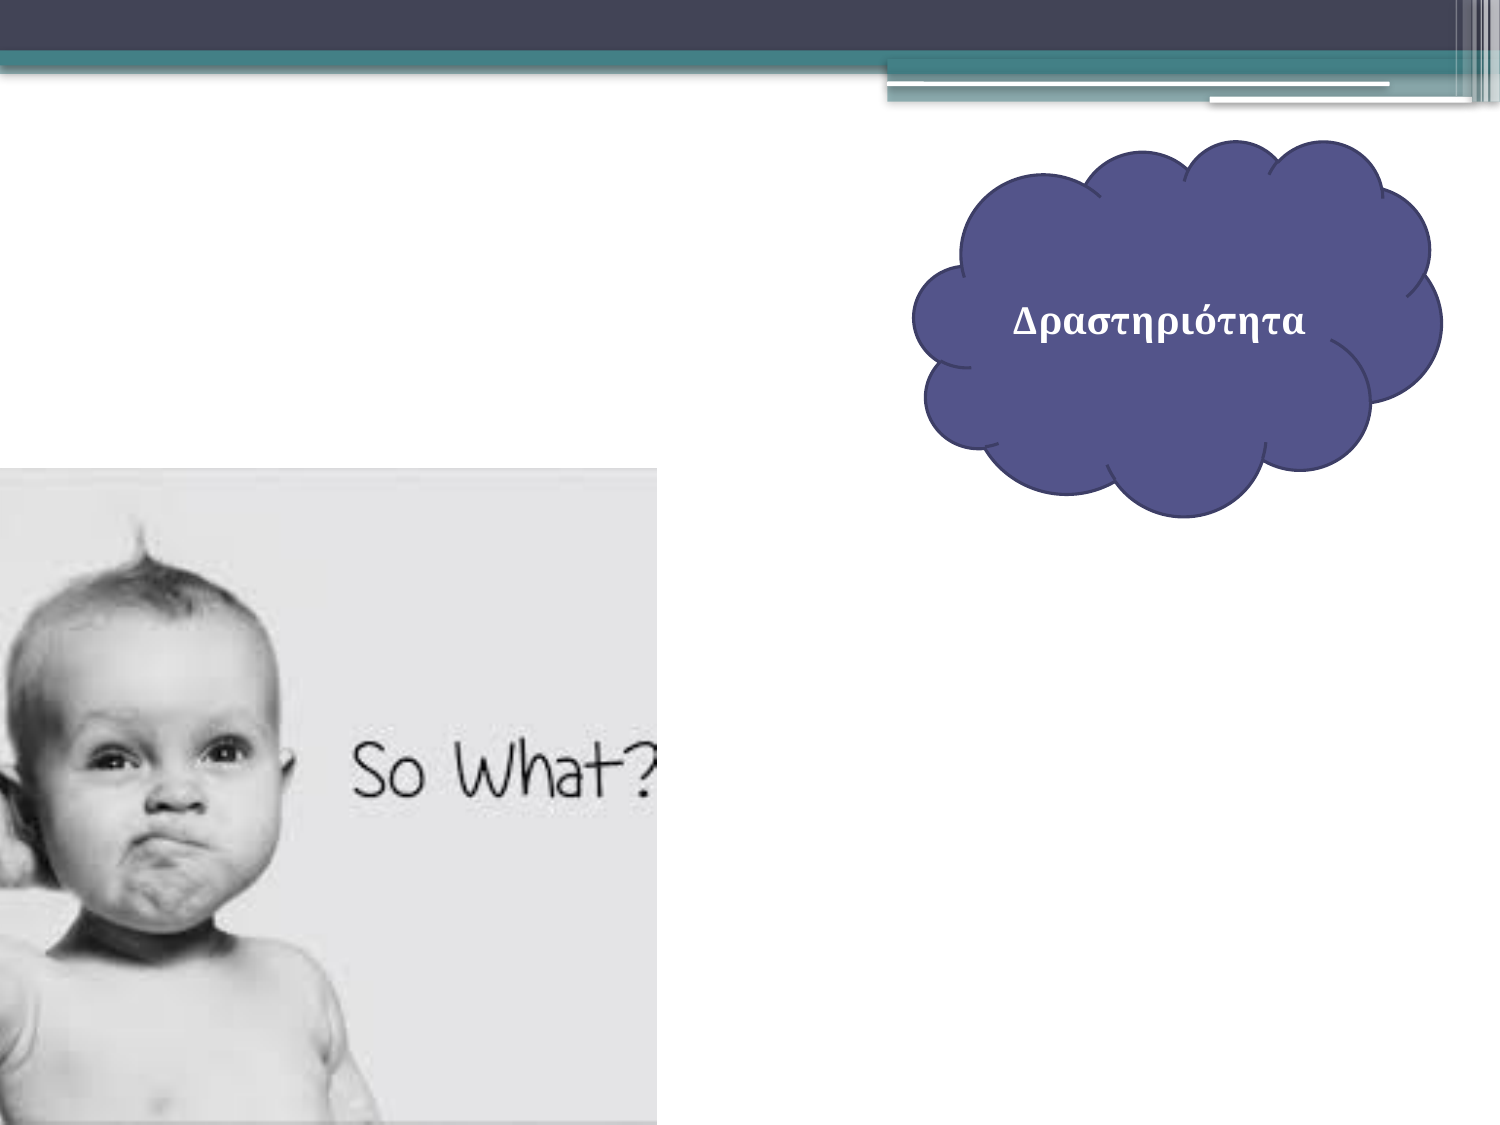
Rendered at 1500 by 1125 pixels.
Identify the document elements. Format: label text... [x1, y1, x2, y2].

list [0, 468, 657, 1125]
text_box Δραστηριότητα [911, 140, 1444, 519]
